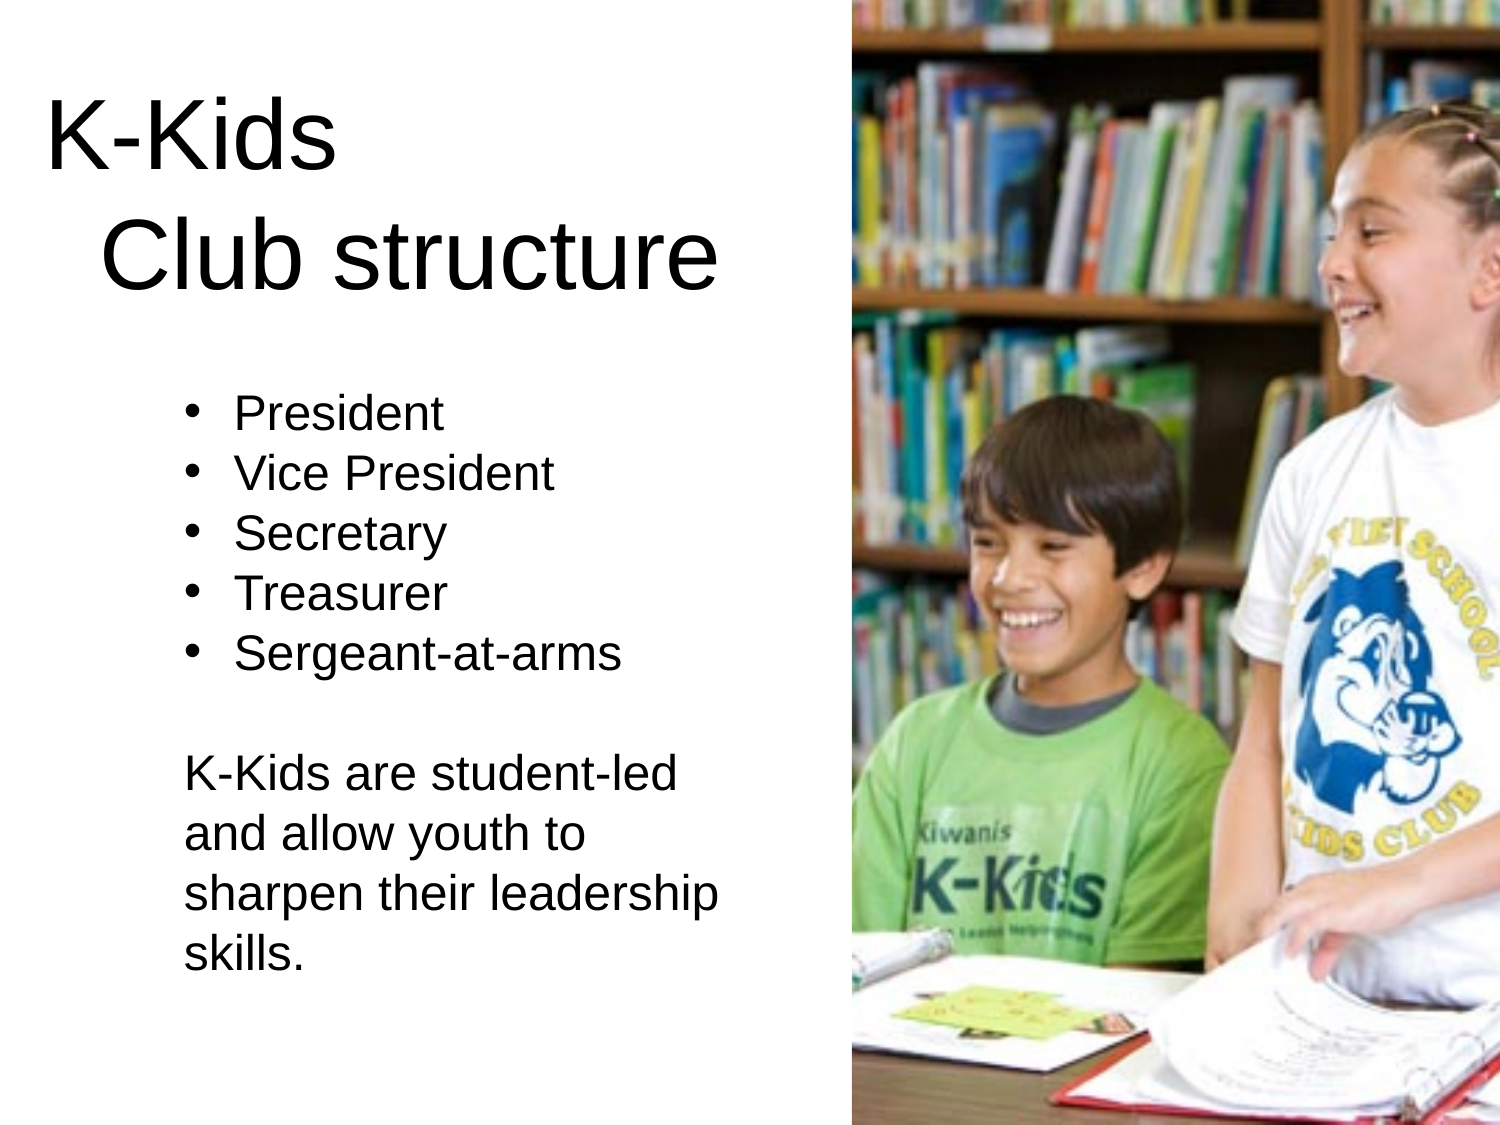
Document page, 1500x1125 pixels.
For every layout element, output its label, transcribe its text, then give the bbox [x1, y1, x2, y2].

text_box President Vice President Secretary Treasurer Sergeant-at-arms K-Kids are student-led and allow youth to sharpen their leadership skills. [169, 373, 788, 1108]
picture [851, 0, 1500, 1125]
text_box K-Kids Club structure [29, 62, 813, 318]
